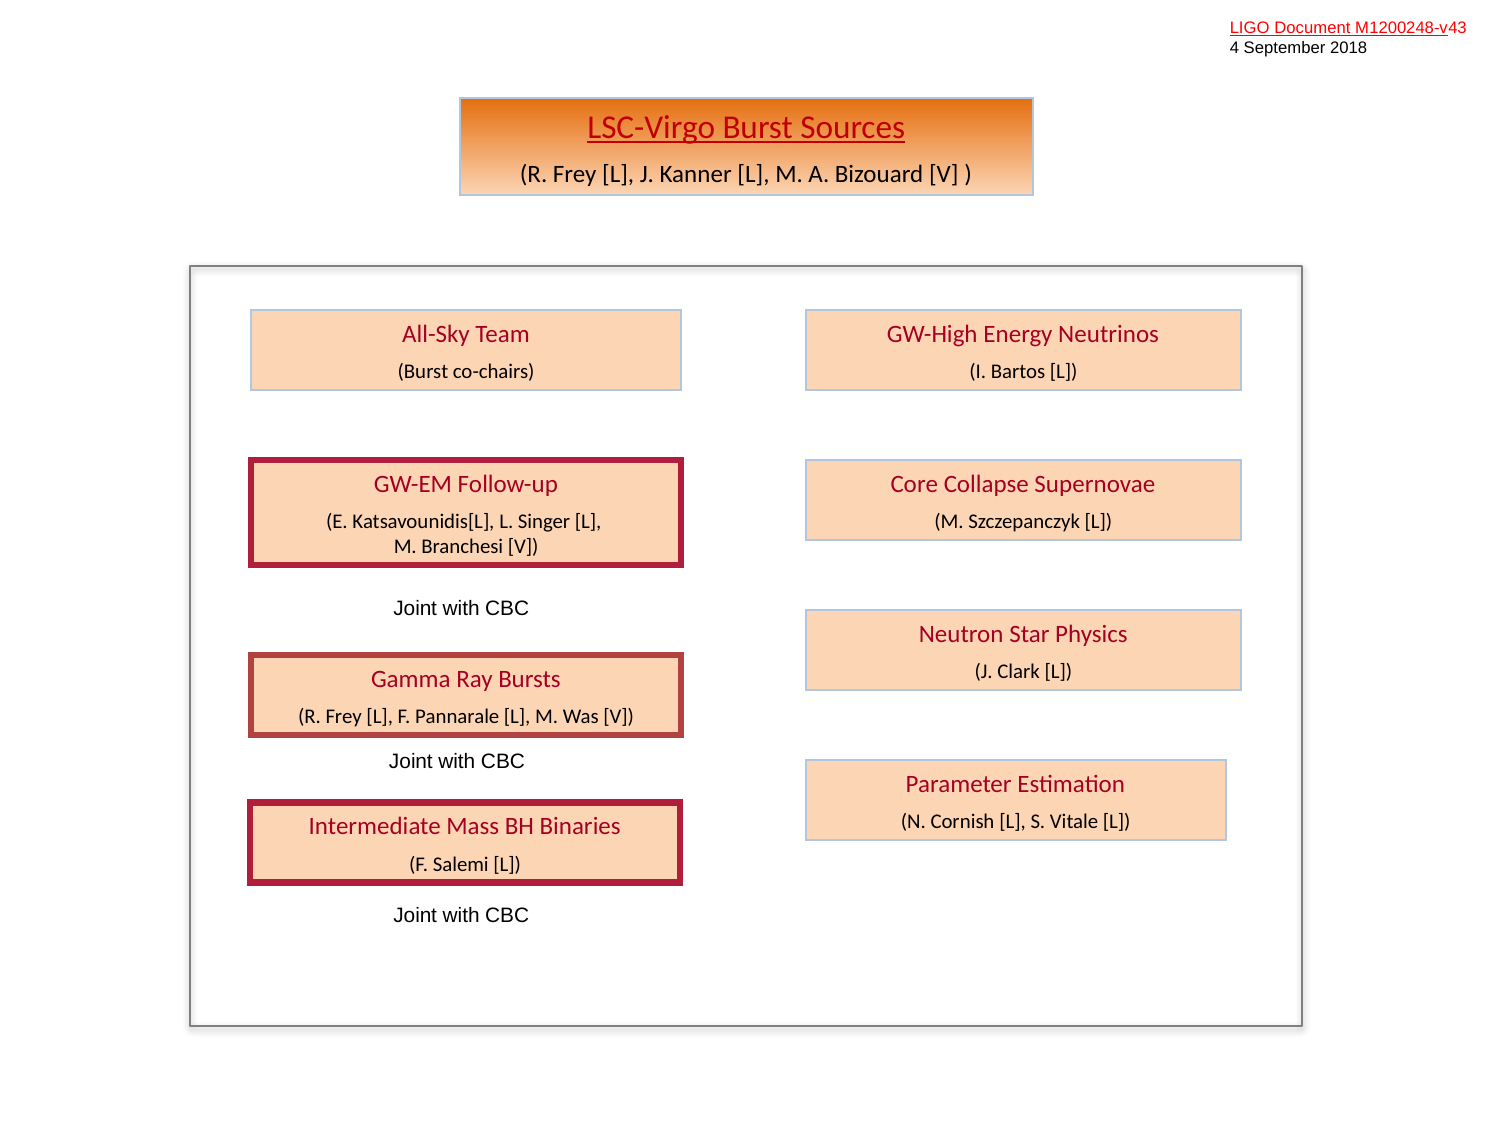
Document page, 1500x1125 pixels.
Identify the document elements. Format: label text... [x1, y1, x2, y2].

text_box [190, 265, 1303, 1026]
text_box LSC-Virgo Burst Sources (R. Frey [L], J. Kanner [L], M. A. Bizouard [V] ) [459, 97, 1033, 195]
